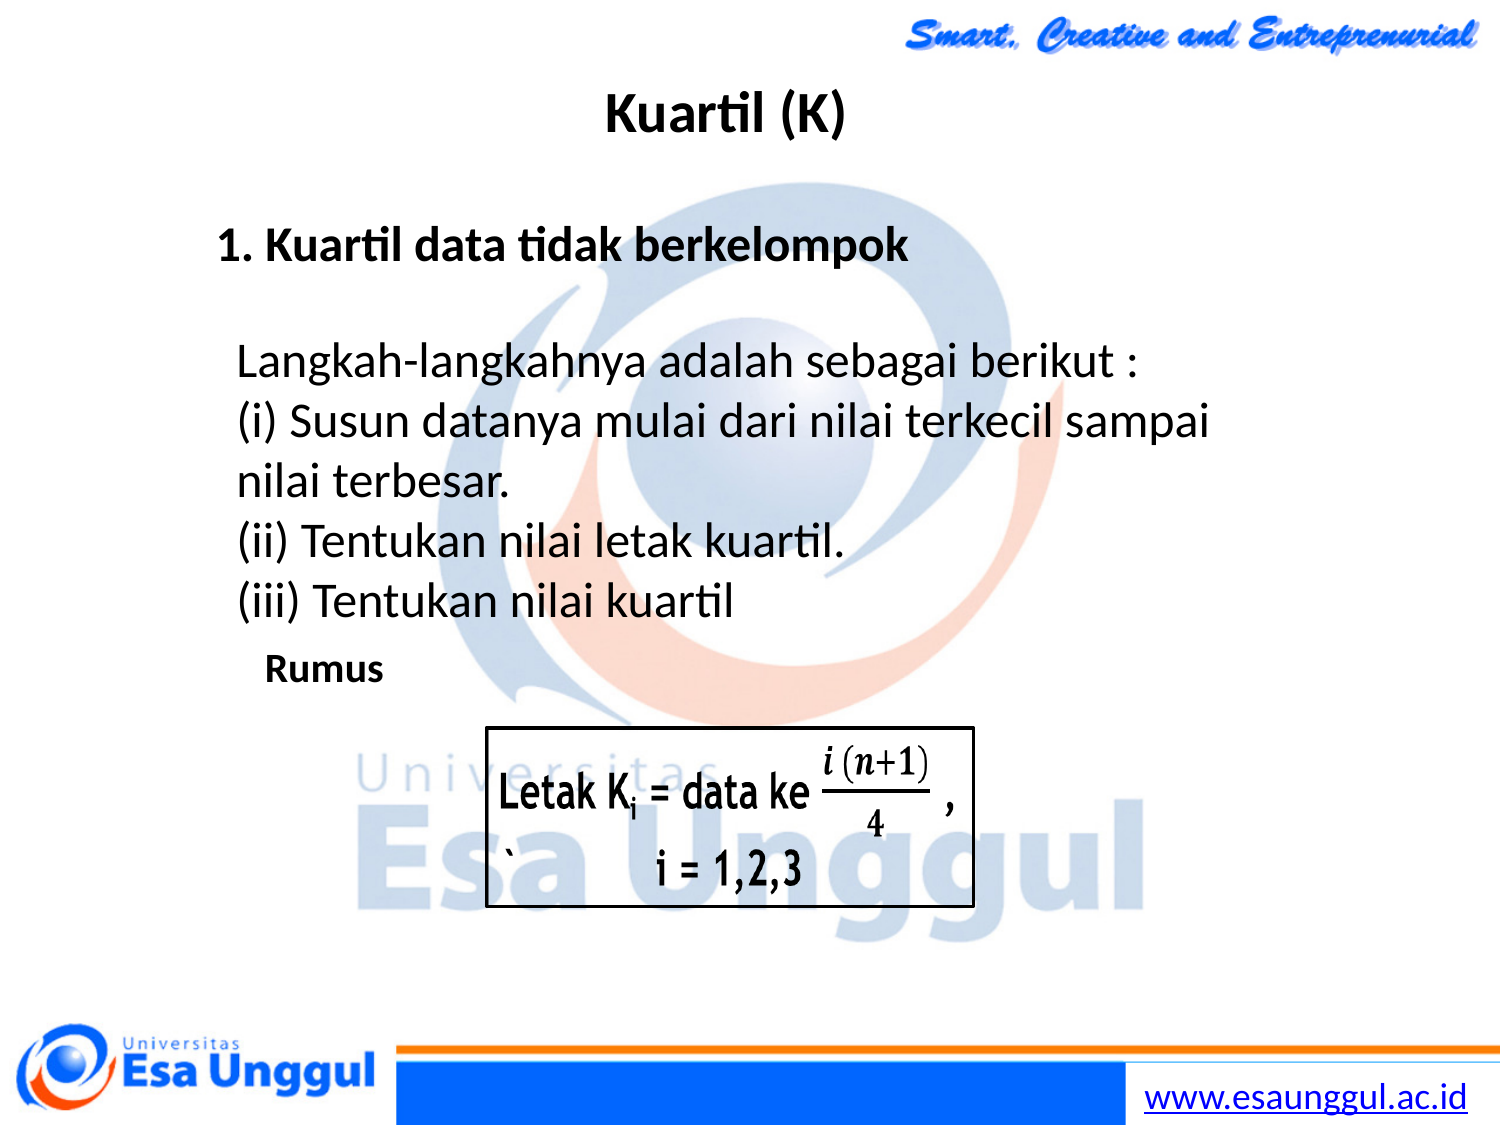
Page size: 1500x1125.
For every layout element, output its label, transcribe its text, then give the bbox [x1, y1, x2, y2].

text_box [486, 727, 974, 907]
text_box 1. Kuartil data tidak berkelompok [200, 203, 953, 279]
text_box Rumus [249, 633, 476, 699]
picture [0, 0, 1500, 1125]
text_box Langkah-langkahnya adalah sebagai berikut : (i) Susun datanya mulai dari nilai terkecil sampai nilai terbesar. (ii) Tentukan nilai letak kuartil. (iii) Tentukan nilai kuartil [221, 320, 1232, 695]
title Kuartil (K) [218, 66, 1235, 237]
